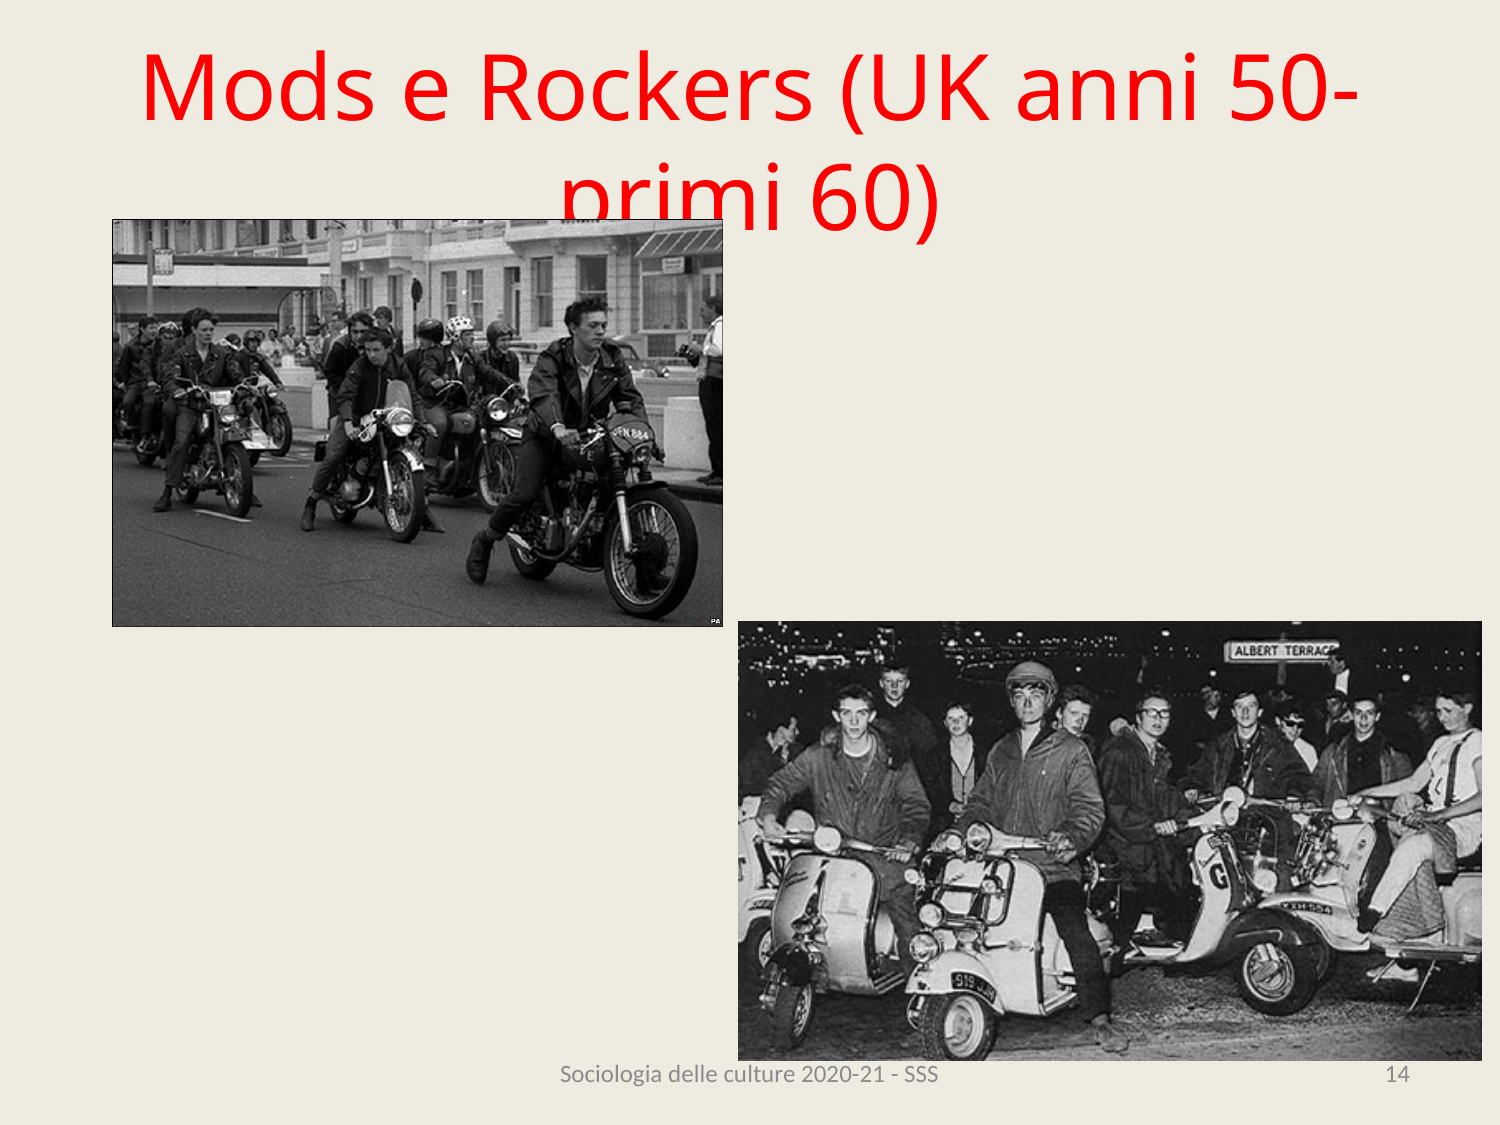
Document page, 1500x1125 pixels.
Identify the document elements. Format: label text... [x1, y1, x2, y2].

title Mods e Rockers (UK anni 50-primi 60) [75, 45, 1425, 233]
picture [738, 621, 1482, 1061]
footer Sociologia delle culture 2020-21 - SSS [512, 1042, 988, 1103]
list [111, 219, 723, 628]
slide_number 14 [1074, 1070, 1425, 1103]
